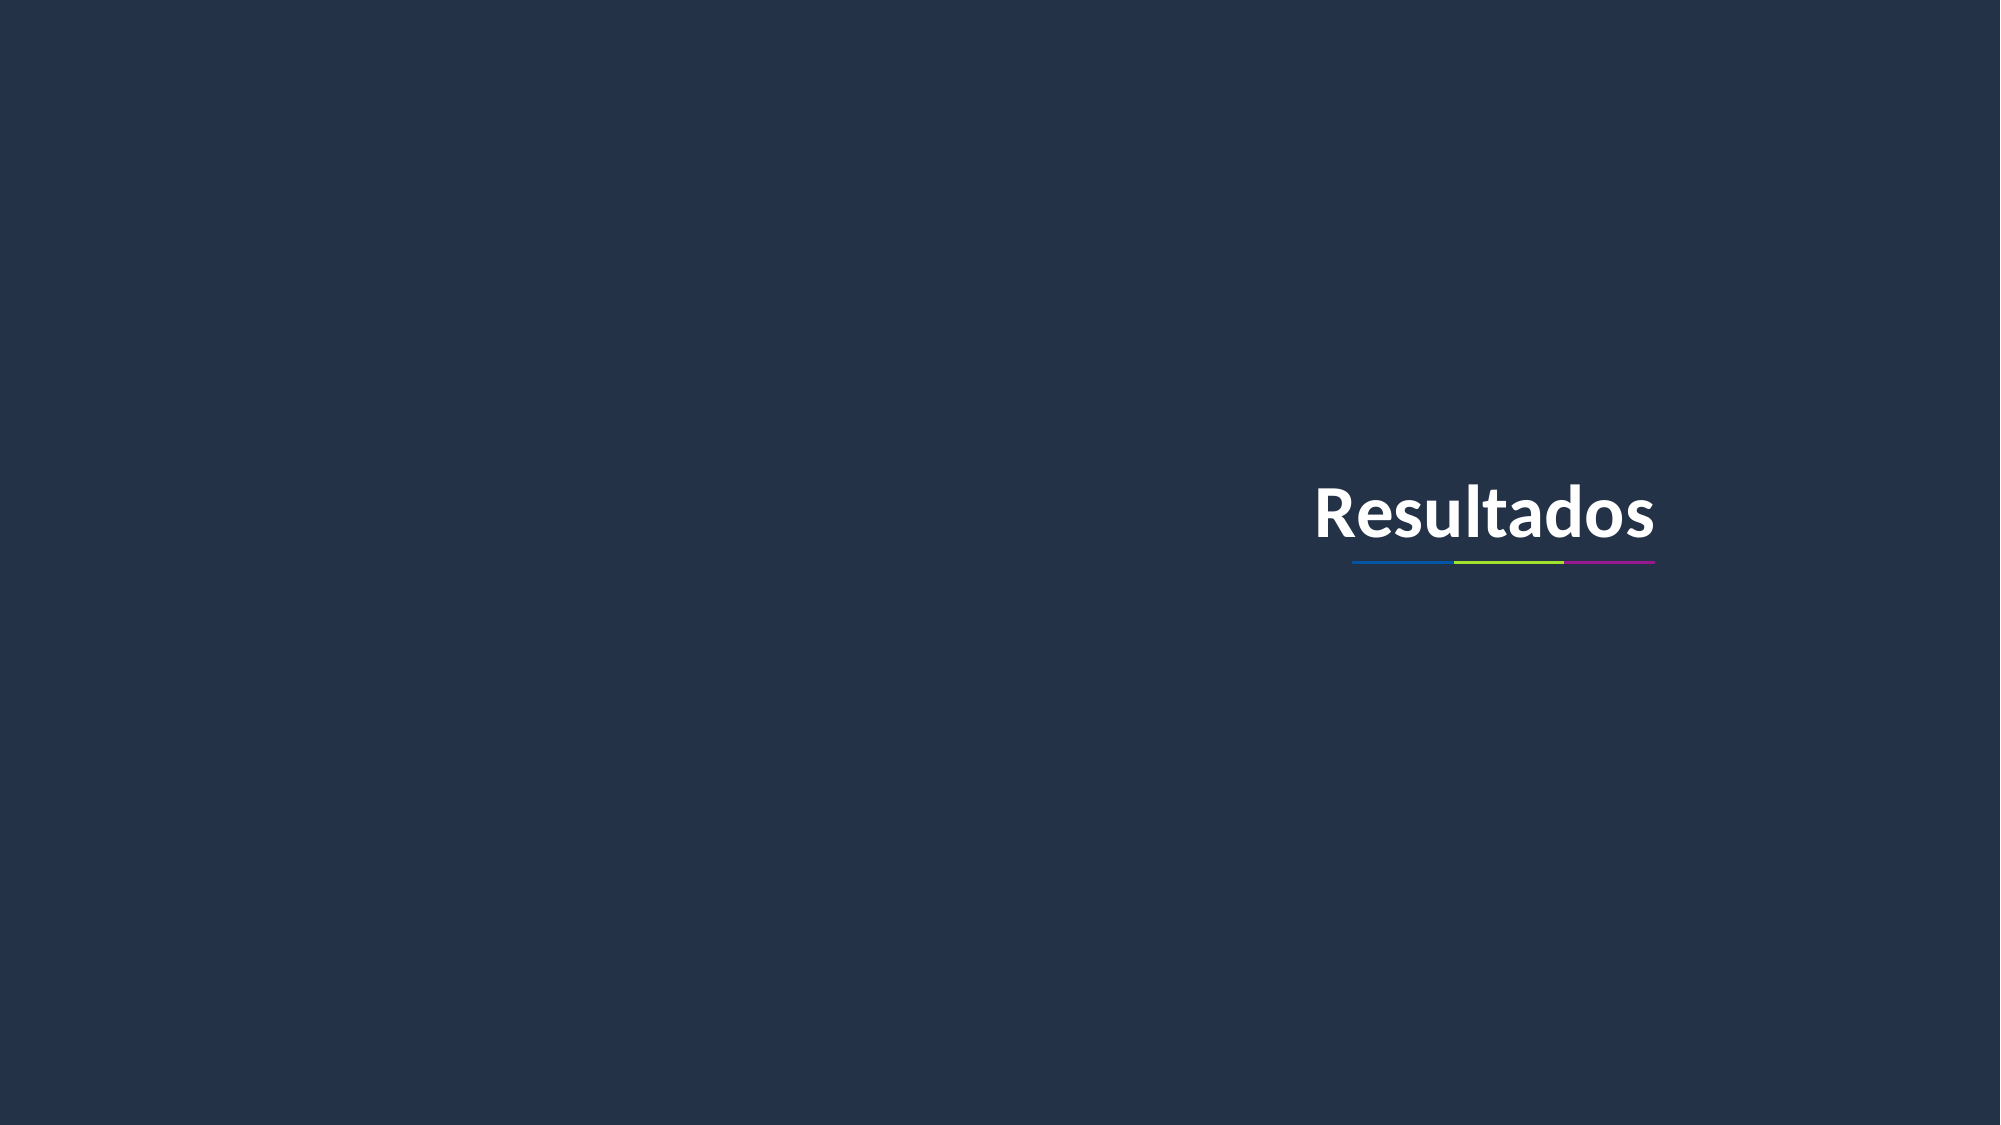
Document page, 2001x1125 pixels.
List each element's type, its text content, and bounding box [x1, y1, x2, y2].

title Resultados [170, 169, 1671, 561]
